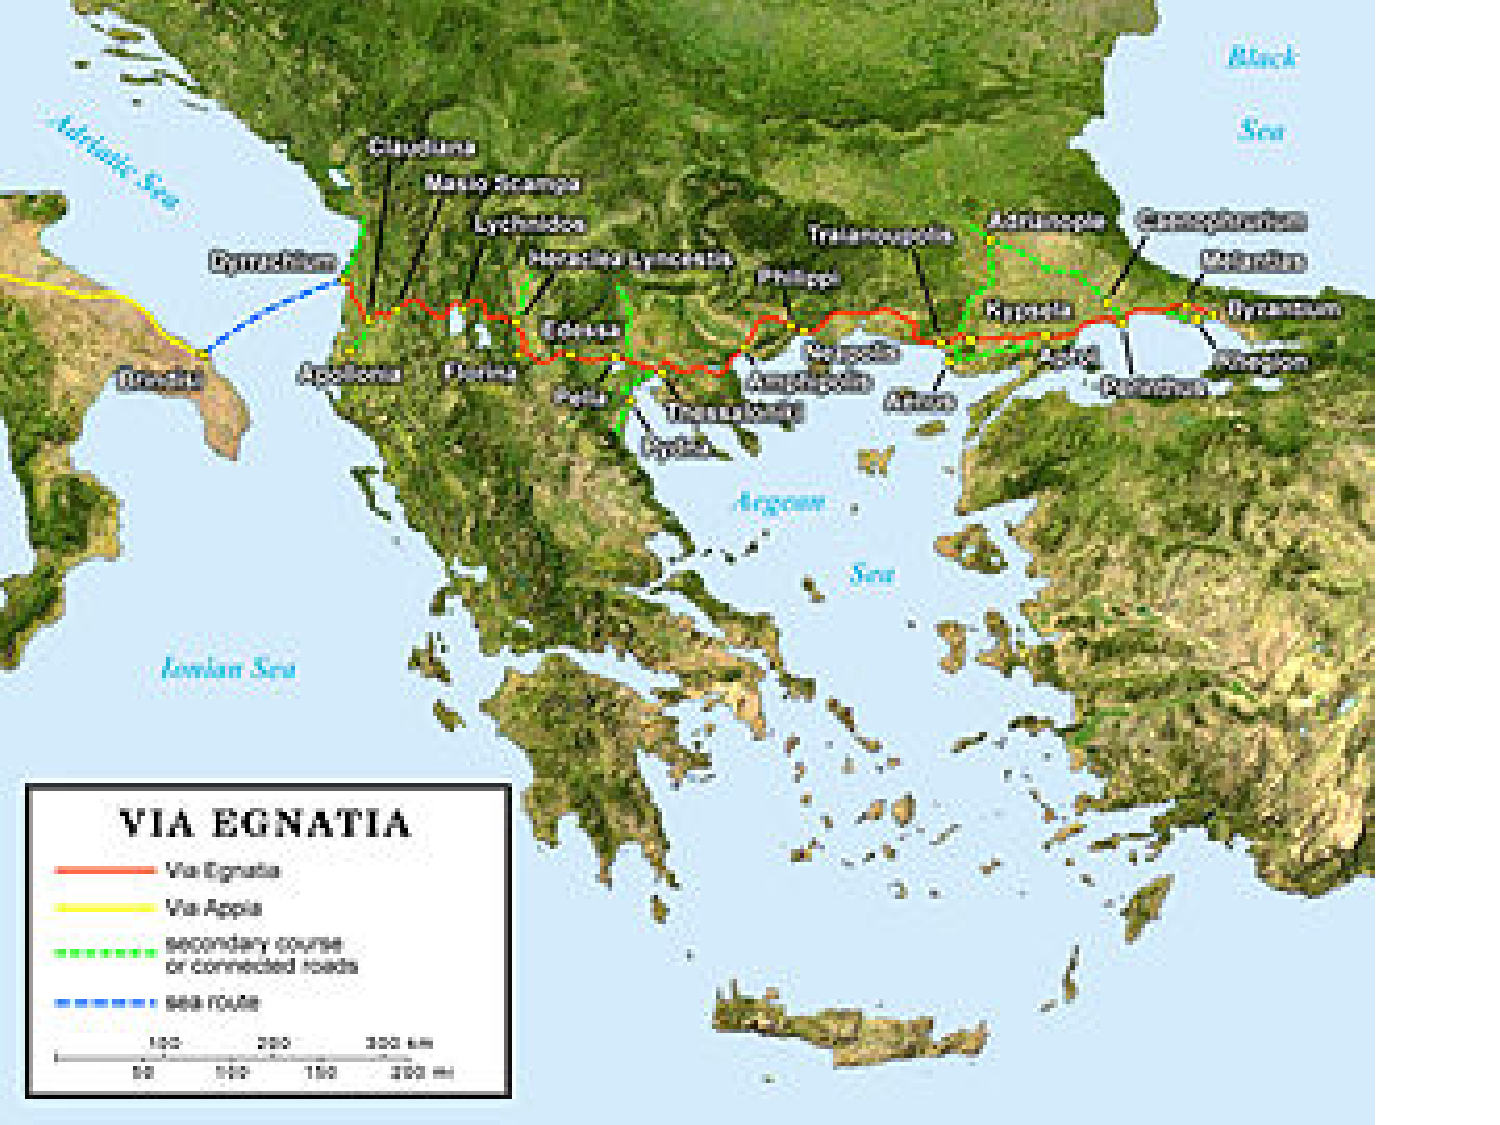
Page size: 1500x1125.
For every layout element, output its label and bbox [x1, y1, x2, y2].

list [0, 0, 1376, 1125]
